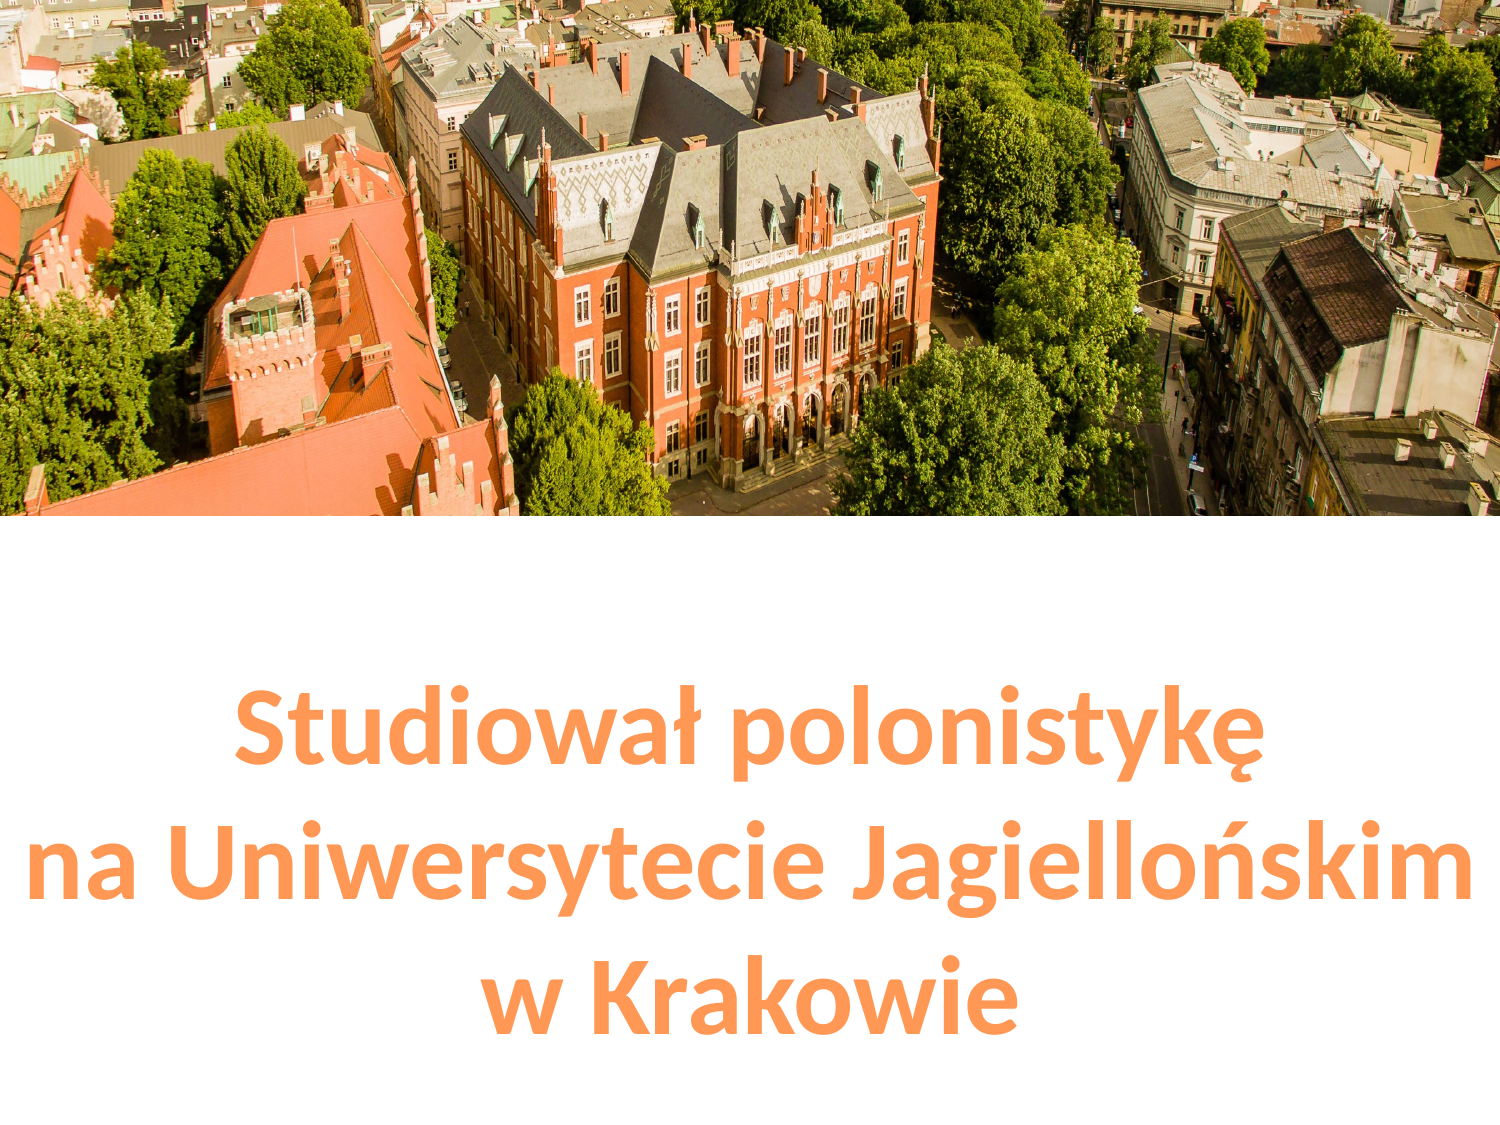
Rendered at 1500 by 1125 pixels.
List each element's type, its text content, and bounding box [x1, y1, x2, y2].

picture [0, 0, 1500, 516]
text_box Studiował polonistykę na Uniwersytecie Jagiellońskim w Krakowie [8, 644, 1494, 1065]
